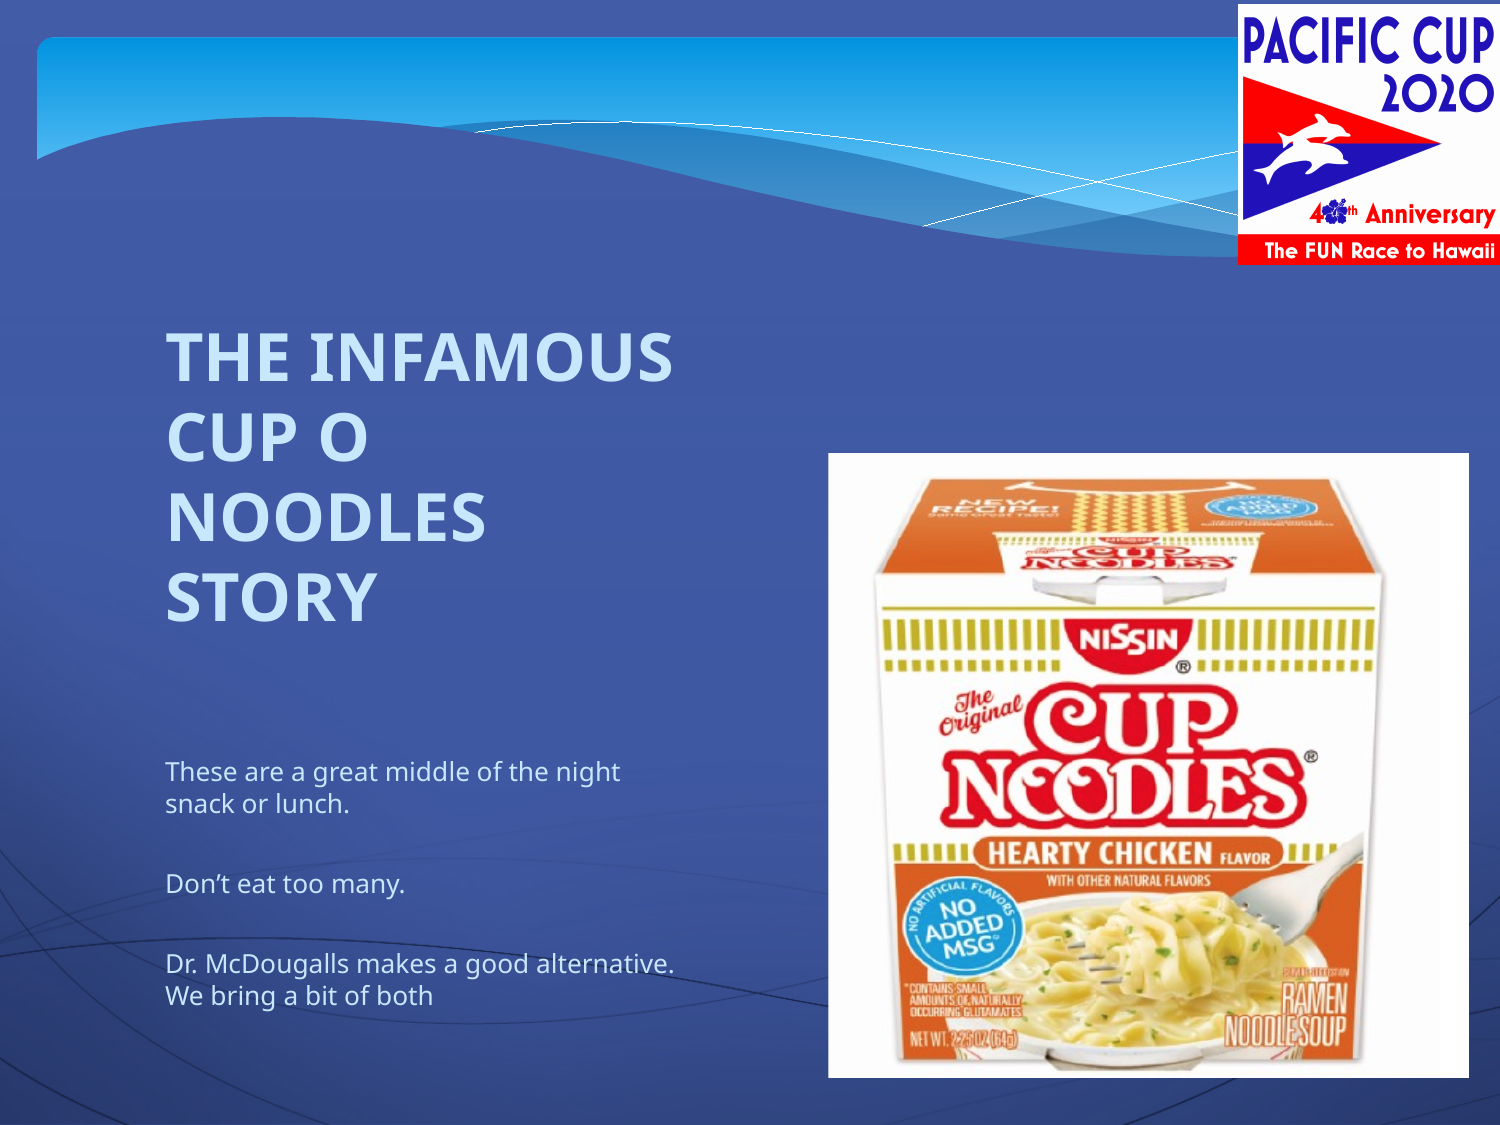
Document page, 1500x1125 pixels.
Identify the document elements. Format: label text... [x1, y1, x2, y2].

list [828, 452, 1470, 1079]
list These are a great middle of the night snack or lunch. Don’t eat too many. Dr. McDougalls makes a good alternative. We bring a bit of both [150, 707, 700, 1021]
title THE INFAMOUS CUP O NOODLES STORY [150, 175, 700, 643]
picture [1238, 4, 1500, 265]
